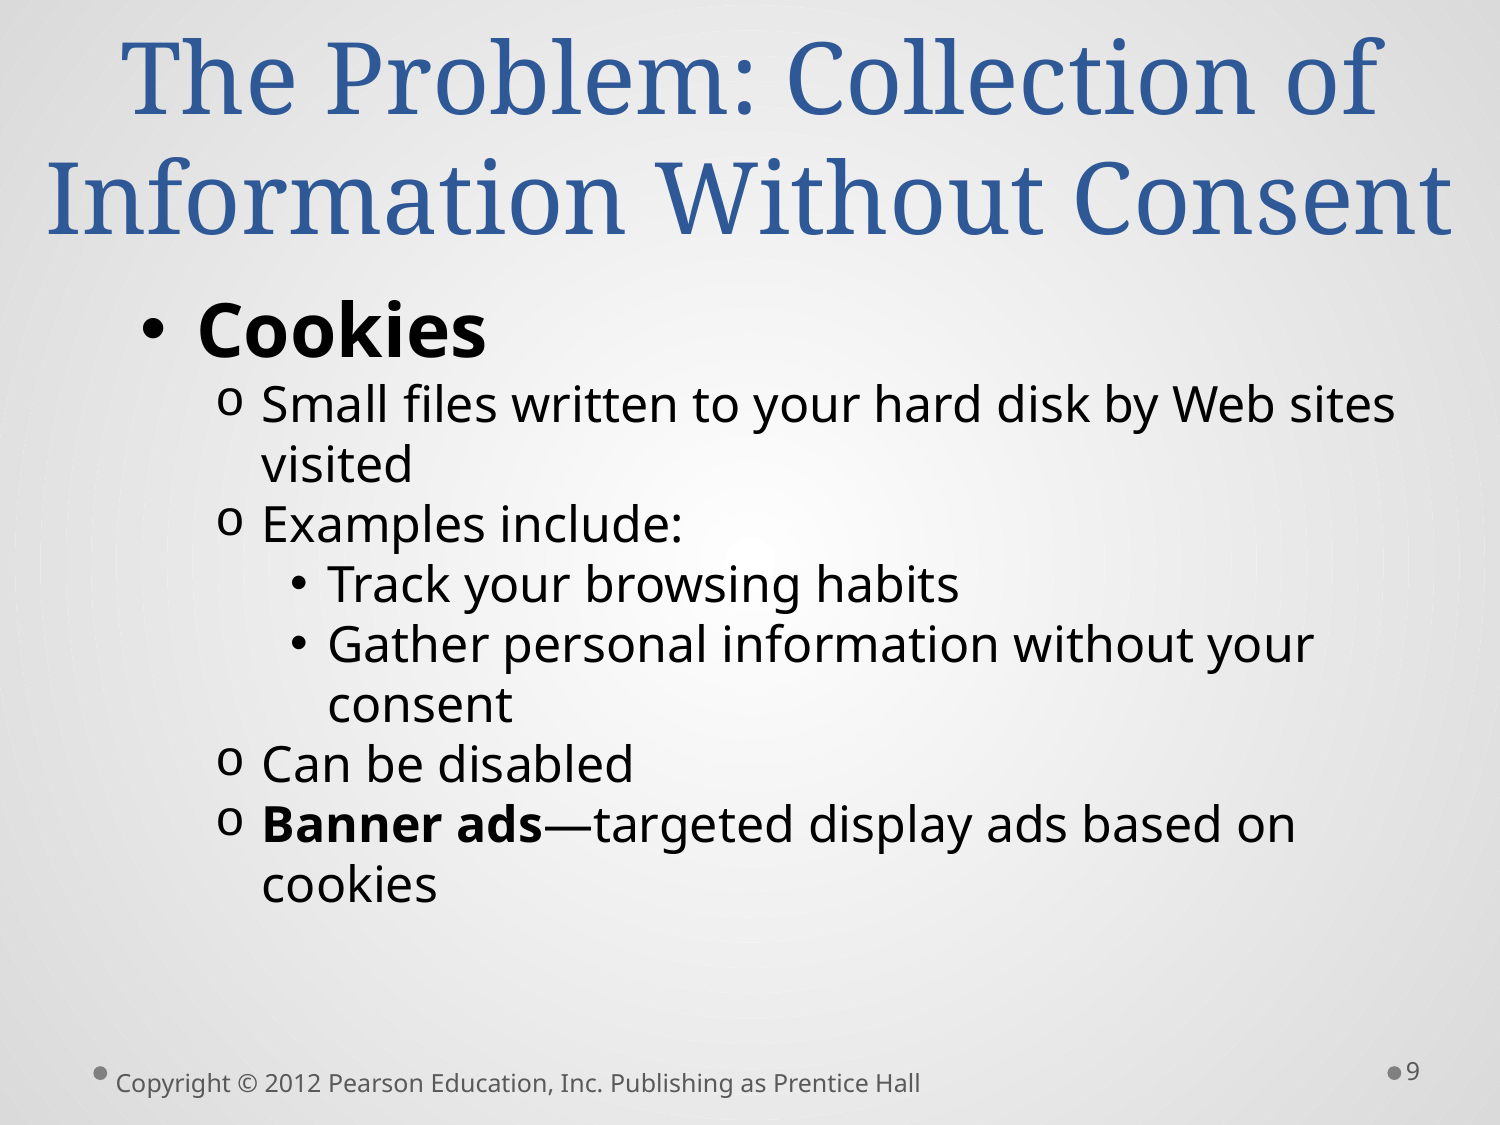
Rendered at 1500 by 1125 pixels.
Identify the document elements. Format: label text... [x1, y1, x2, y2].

slide_number 9 [1401, 1042, 1494, 1103]
footer Copyright © 2012 Pearson Education, Inc. Publishing as Prentice Hall [108, 1062, 1038, 1103]
title The Problem: Collection of Information Without Consent [0, 0, 1500, 263]
list Cookies Small files written to your hard disk by Web sites visited Examples include: Track your browsing habits Gather personal information without your consent Can be disabled Banner ads—targeted display ads based on cookies [125, 275, 1413, 1038]
